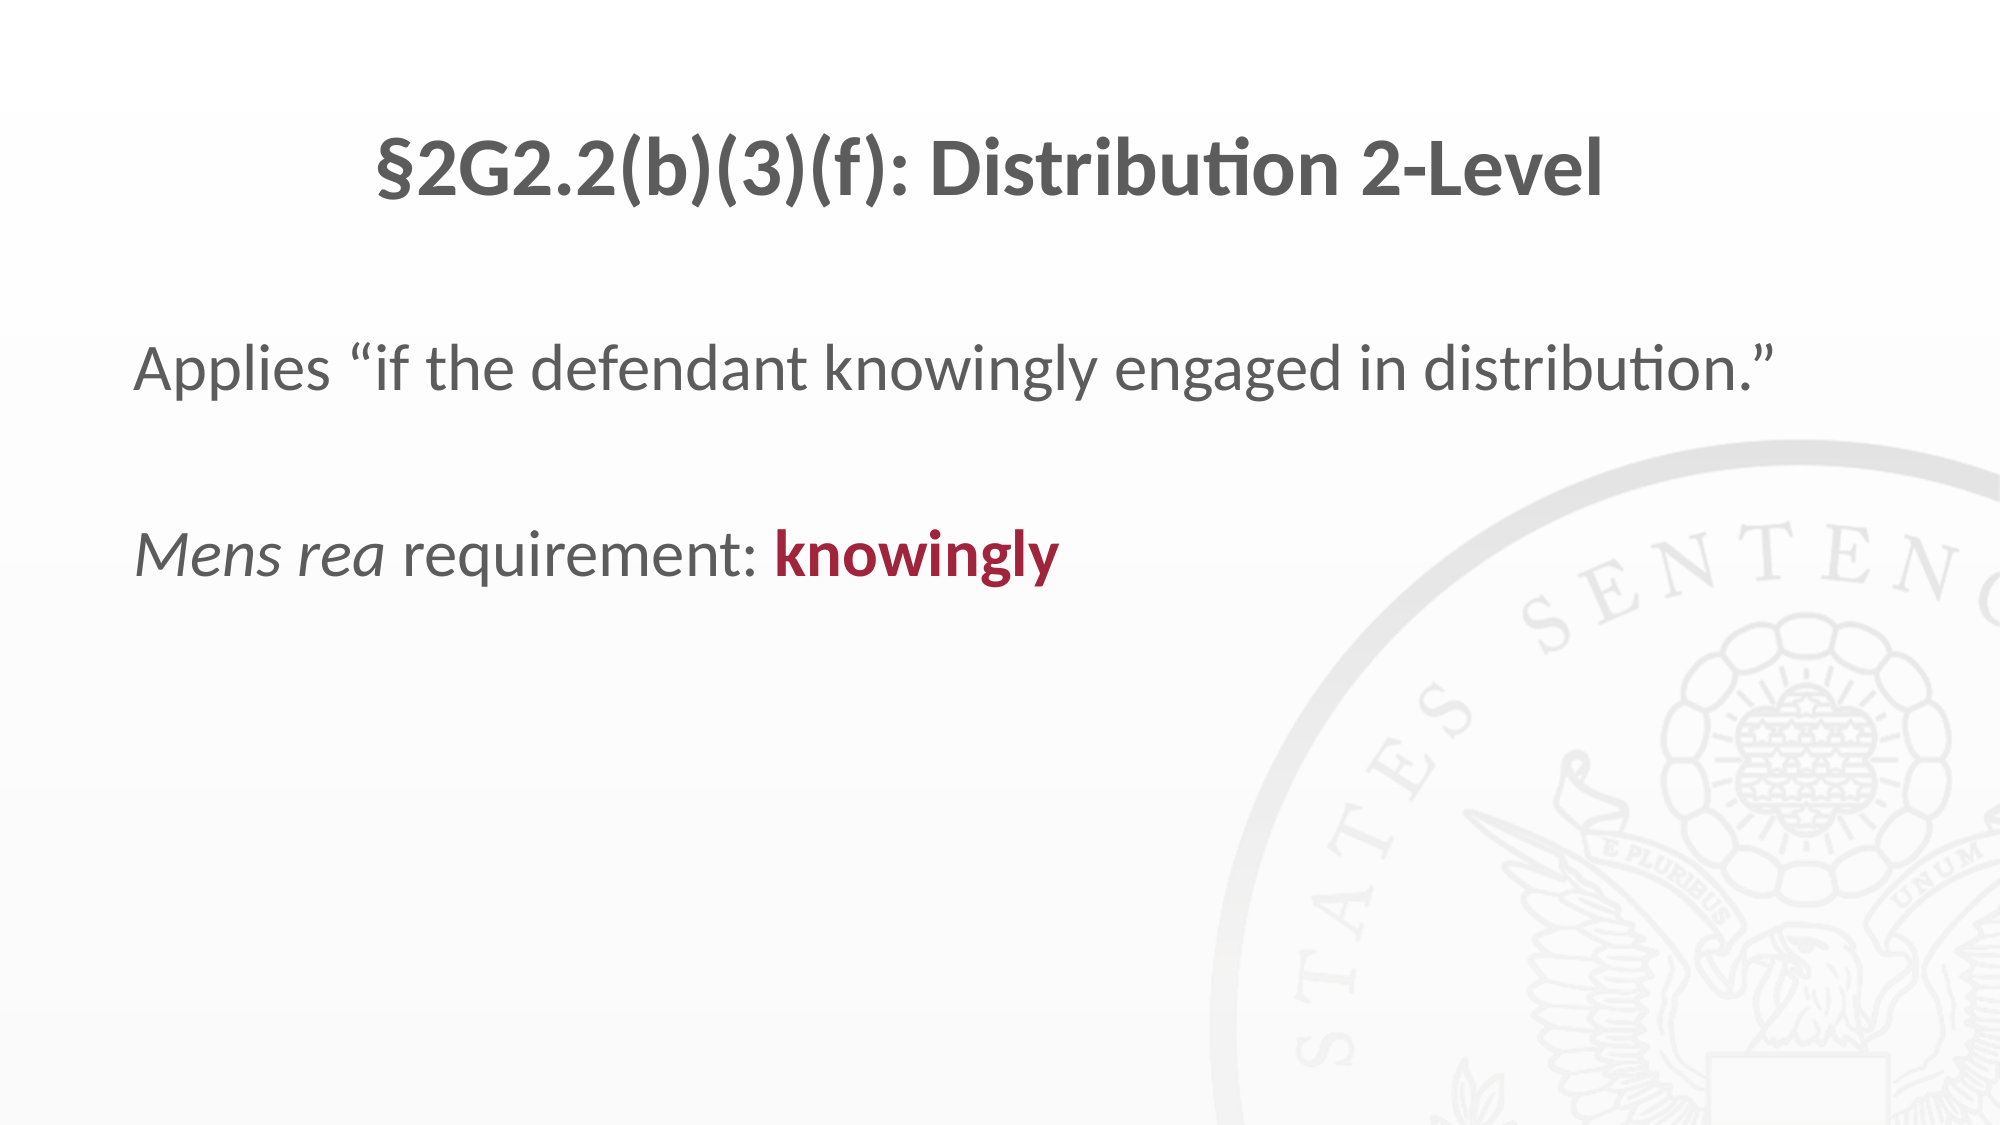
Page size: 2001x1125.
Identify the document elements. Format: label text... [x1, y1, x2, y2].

list Applies “if the defendant knowingly engaged in distribution.” Mens rea requirement: knowingly [118, 325, 1882, 1009]
title §2G2.2(b)(3)(f): Distribution 2-Level [137, 59, 1863, 278]
